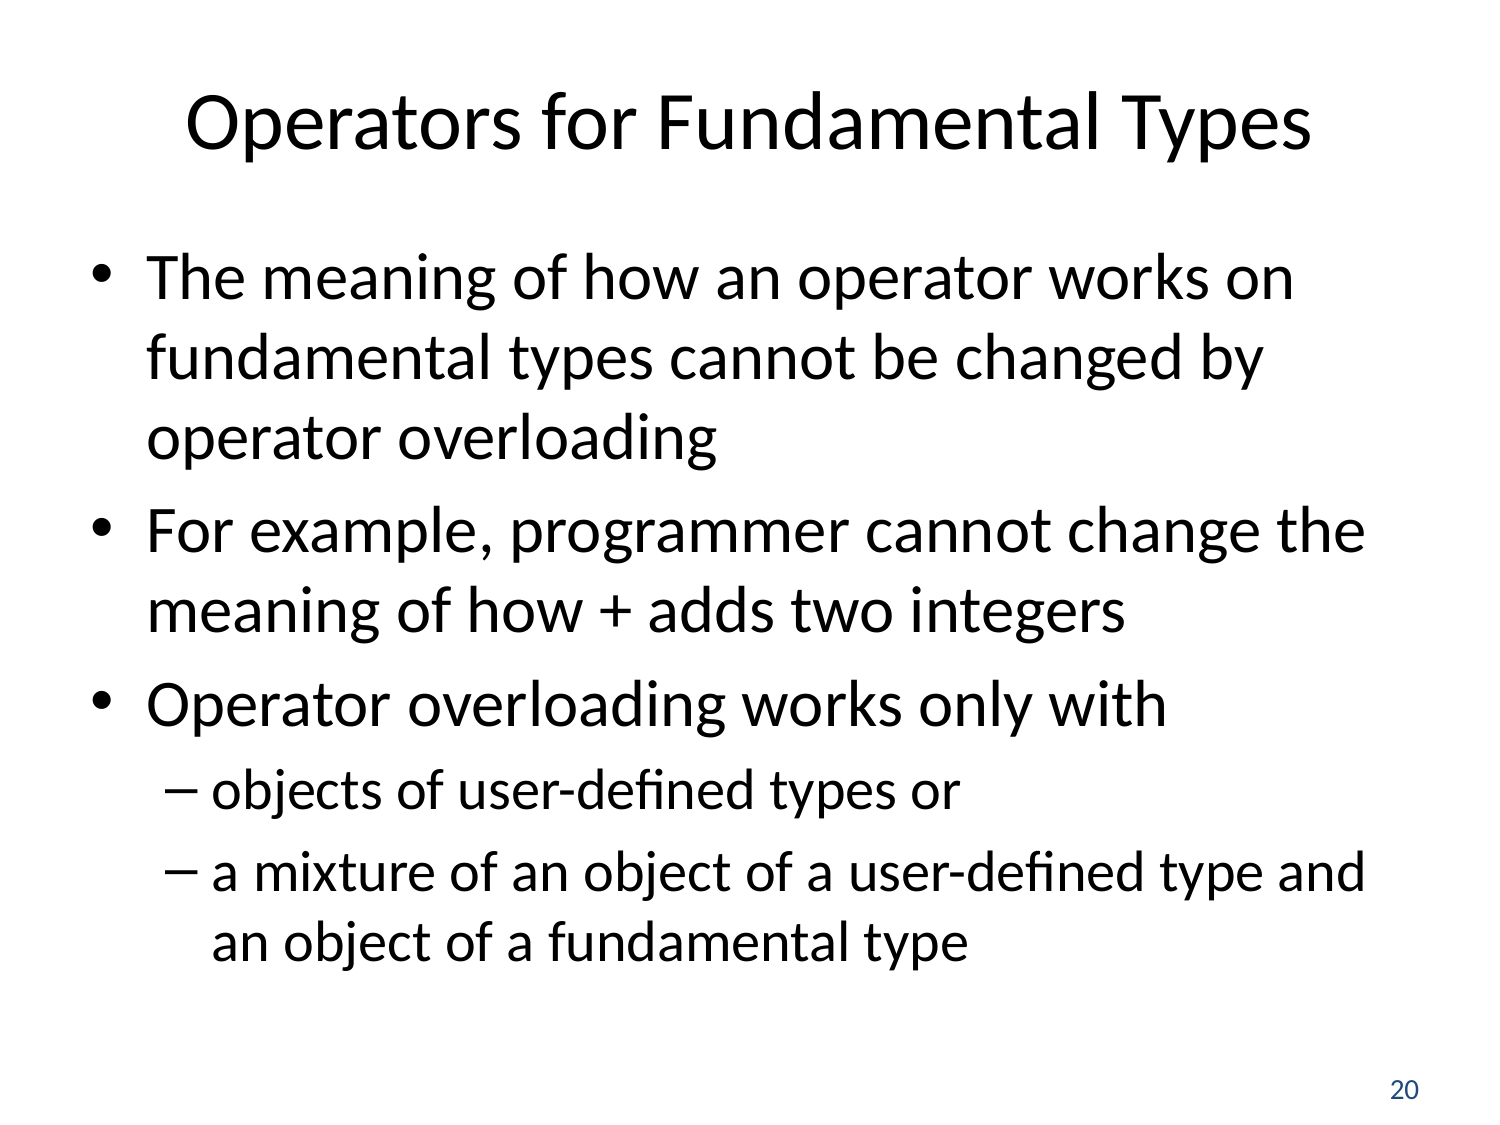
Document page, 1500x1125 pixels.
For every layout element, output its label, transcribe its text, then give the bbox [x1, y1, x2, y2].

title Operators for Fundamental Types [75, 57, 1425, 175]
list The meaning of how an operator works on fundamental types cannot be changed by operator overloading For example, programmer cannot change the meaning of how + adds two integers Operator overloading works only with objects of user-defined types or a mixture of an object of a user-defined type and an object of a fundamental type [75, 224, 1425, 1005]
